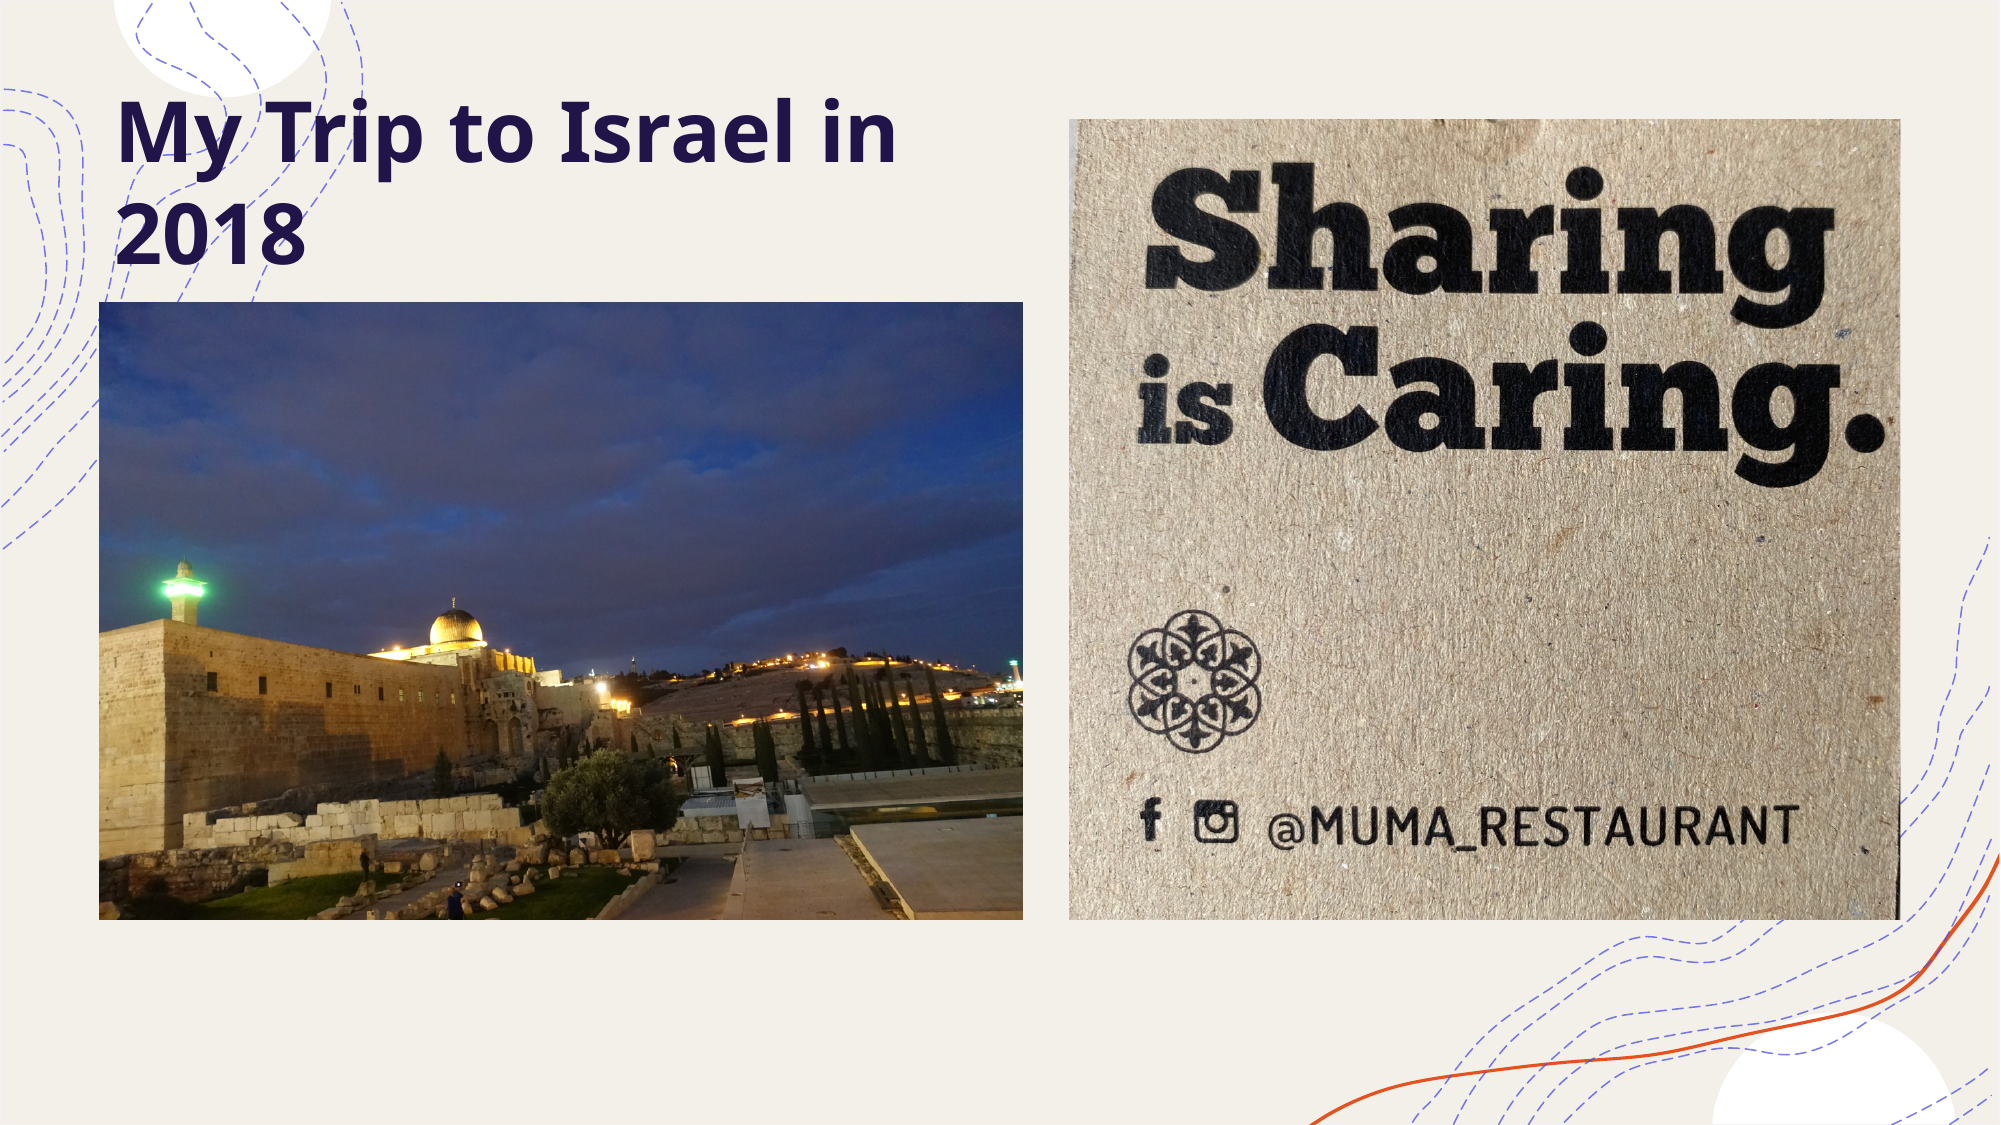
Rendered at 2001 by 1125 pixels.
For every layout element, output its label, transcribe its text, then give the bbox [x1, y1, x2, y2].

title My Trip to Israel in 2018 [99, 71, 1023, 289]
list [1069, 119, 1901, 920]
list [99, 302, 1023, 920]
